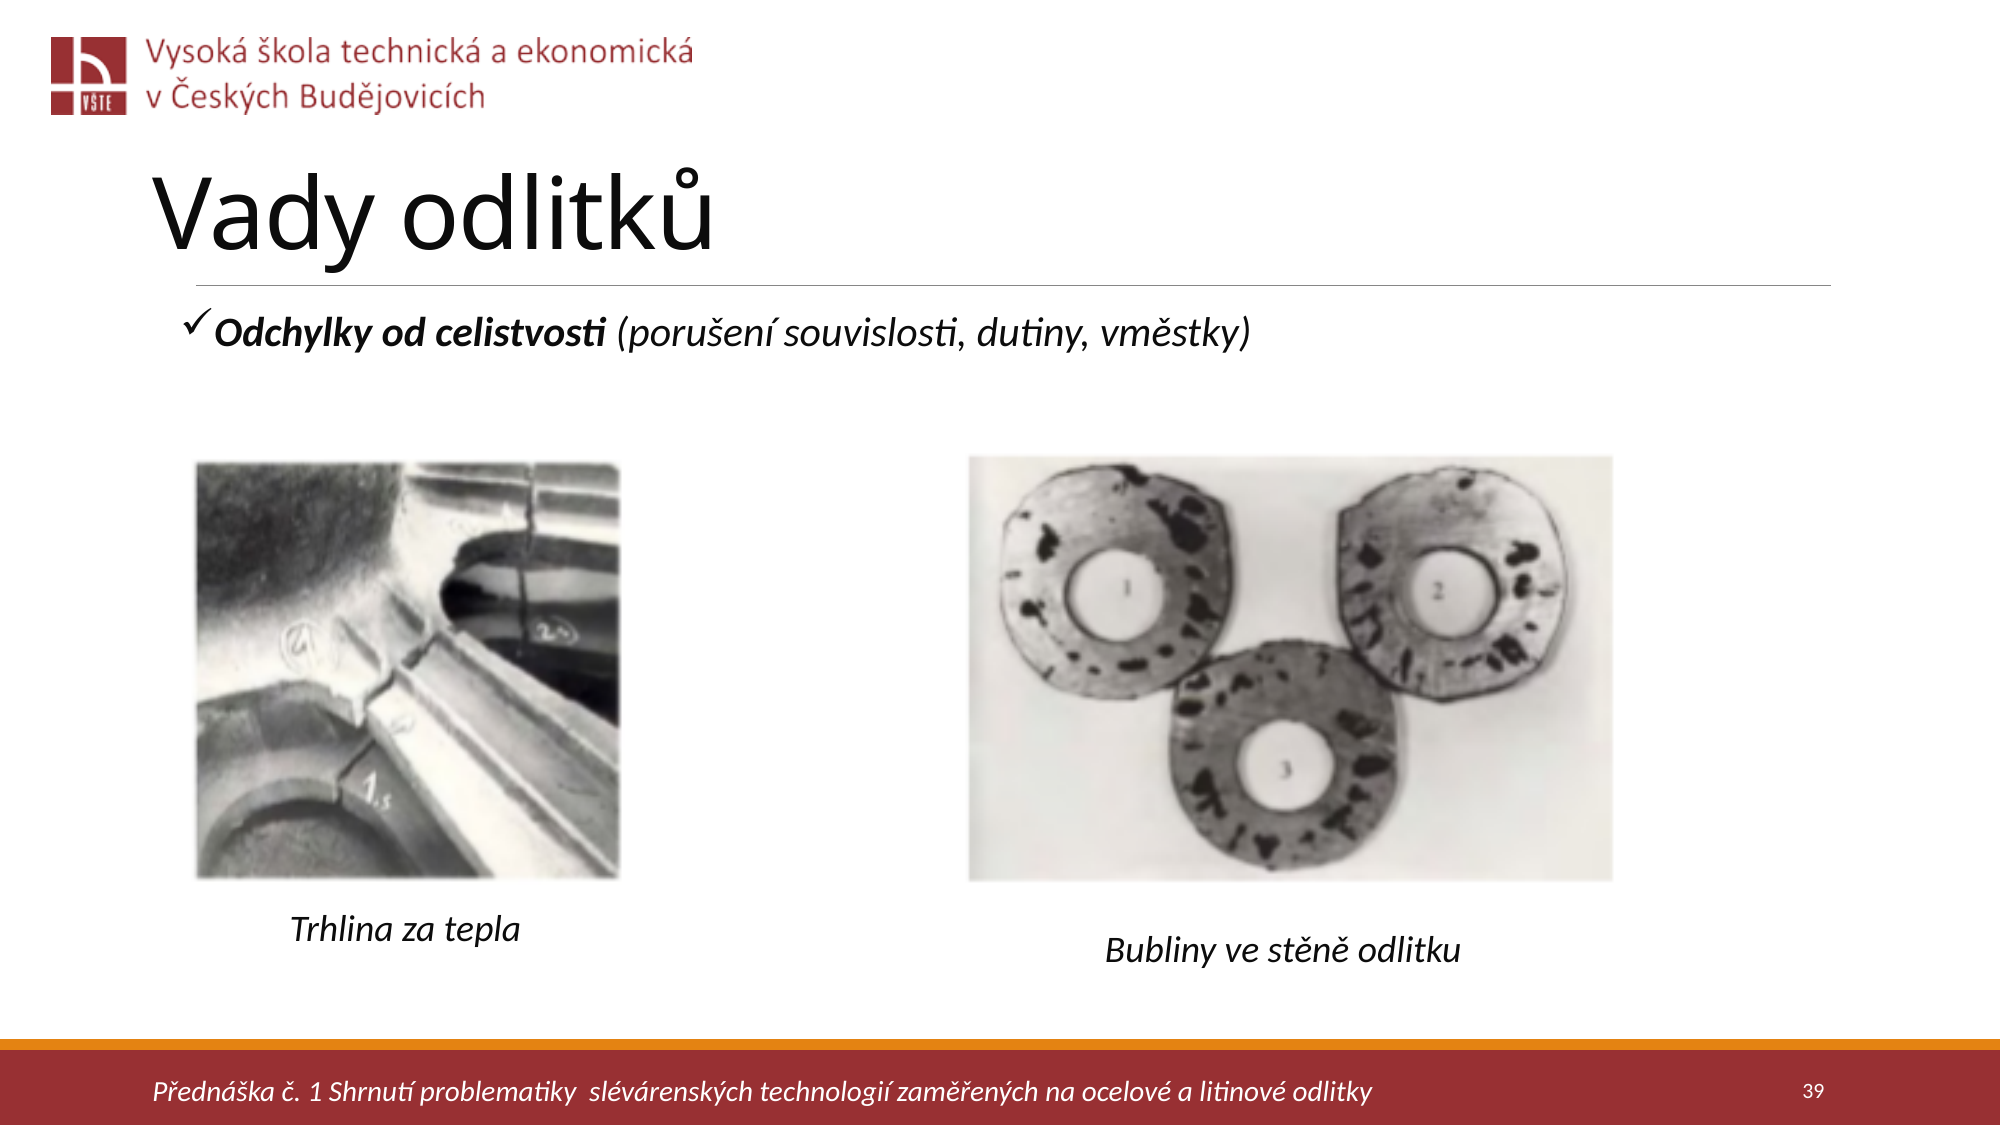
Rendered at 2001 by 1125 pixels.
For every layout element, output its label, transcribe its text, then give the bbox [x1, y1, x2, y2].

title Vady odlitků [137, 136, 1863, 278]
text_box Trhlina za tepla [258, 905, 553, 957]
picture [50, 37, 693, 115]
picture [179, 457, 632, 898]
list Odchylky od celistvosti (porušení souvislosti, dutiny, vměstky) [180, 302, 1830, 963]
text_box Bubliny ve stěně odlitku [1052, 917, 1515, 978]
footer Přednáška č. 1 Shrnutí problematiky slévárenských technologií zaměřených na ocelové a litinové odlitky [137, 1059, 1437, 1120]
slide_number 39 [1624, 1059, 1840, 1120]
picture [942, 452, 1625, 892]
